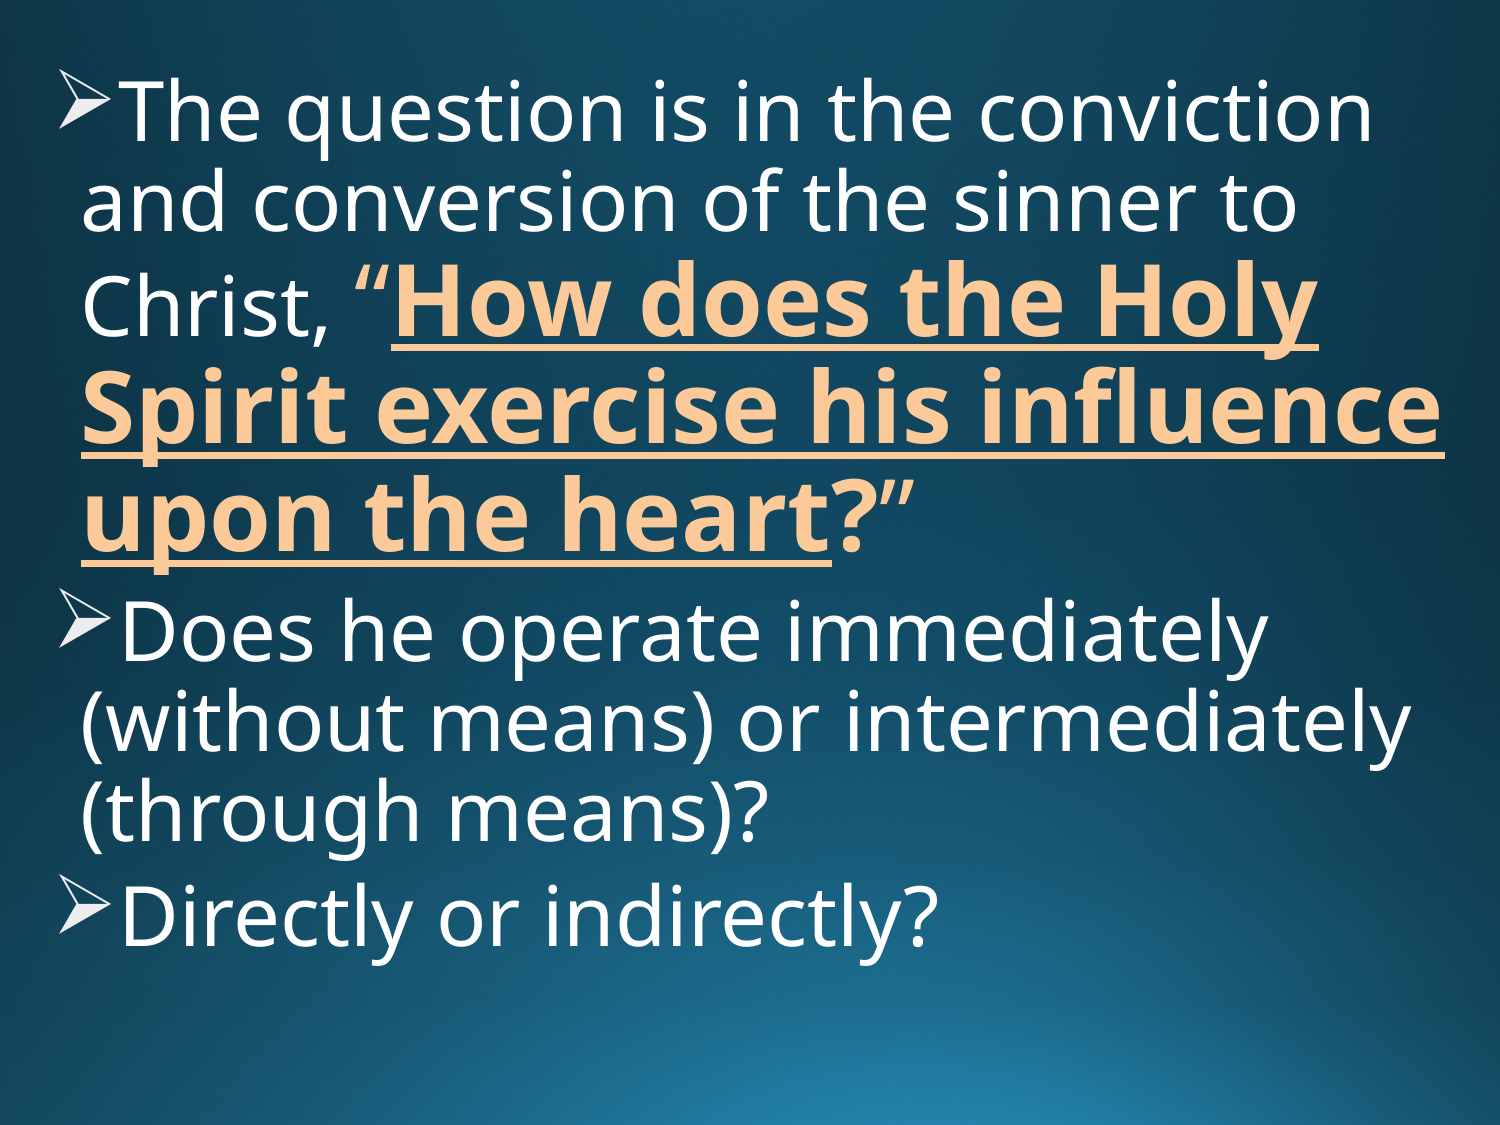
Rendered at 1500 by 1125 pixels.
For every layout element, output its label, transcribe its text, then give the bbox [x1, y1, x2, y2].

picture [0, 0, 1500, 1125]
list The question is in the conviction and conversion of the sinner to Christ, “How does the Holy Spirit exercise his influence upon the heart?” Does he operate immediately (without means) or intermediately (through means)? Directly or indirectly? [37, 62, 1463, 973]
